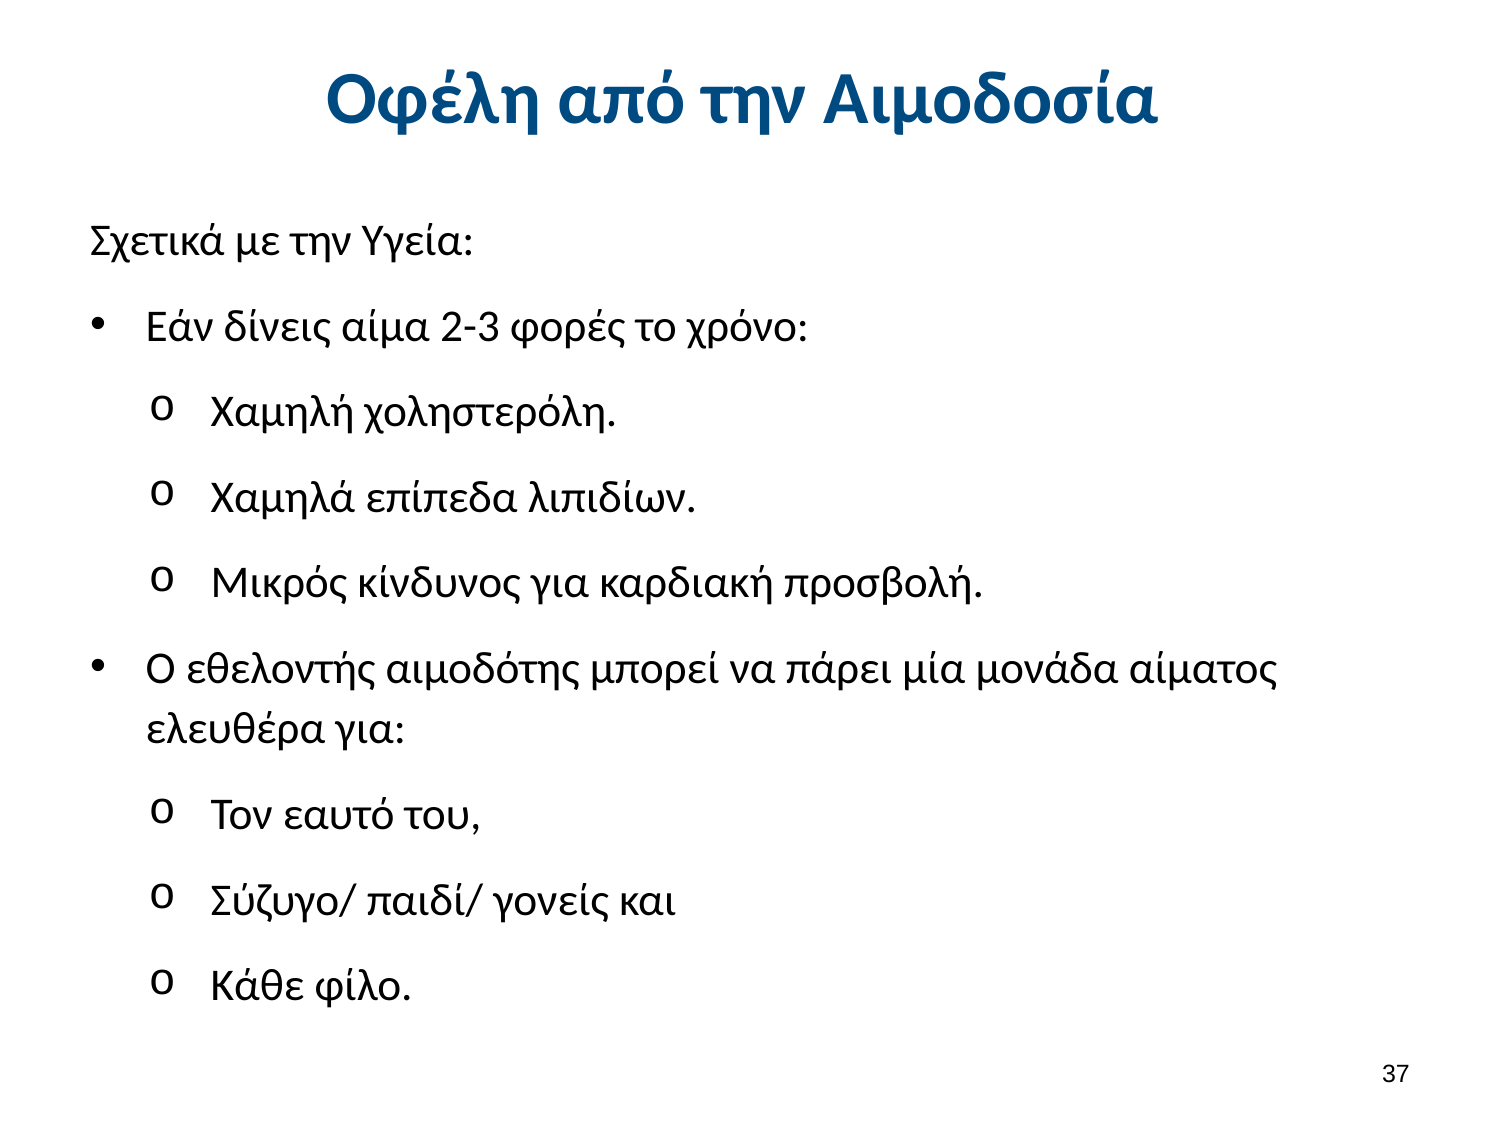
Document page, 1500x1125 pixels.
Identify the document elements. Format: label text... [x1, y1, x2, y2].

list Σχετικά με την Υγεία: Εάν δίνεις αίμα 2-3 φορές το χρόνο: Χαμηλή χοληστερόλη. Χαμηλά επίπεδα λιπιδίων. Μικρός κίνδυνος για καρδιακή προσβολή. Ο εθελοντής αιμοδότης μπορεί να πάρει μία μονάδα αίματος ελευθέρα για: Τον εαυτό του, Σύζυγο/ παιδί/ γονείς και Κάθε φίλο. [75, 196, 1425, 1024]
slide_number 36 [1074, 1042, 1425, 1103]
title Οφέλη από την Αιμοδοσία [76, 19, 1427, 169]
